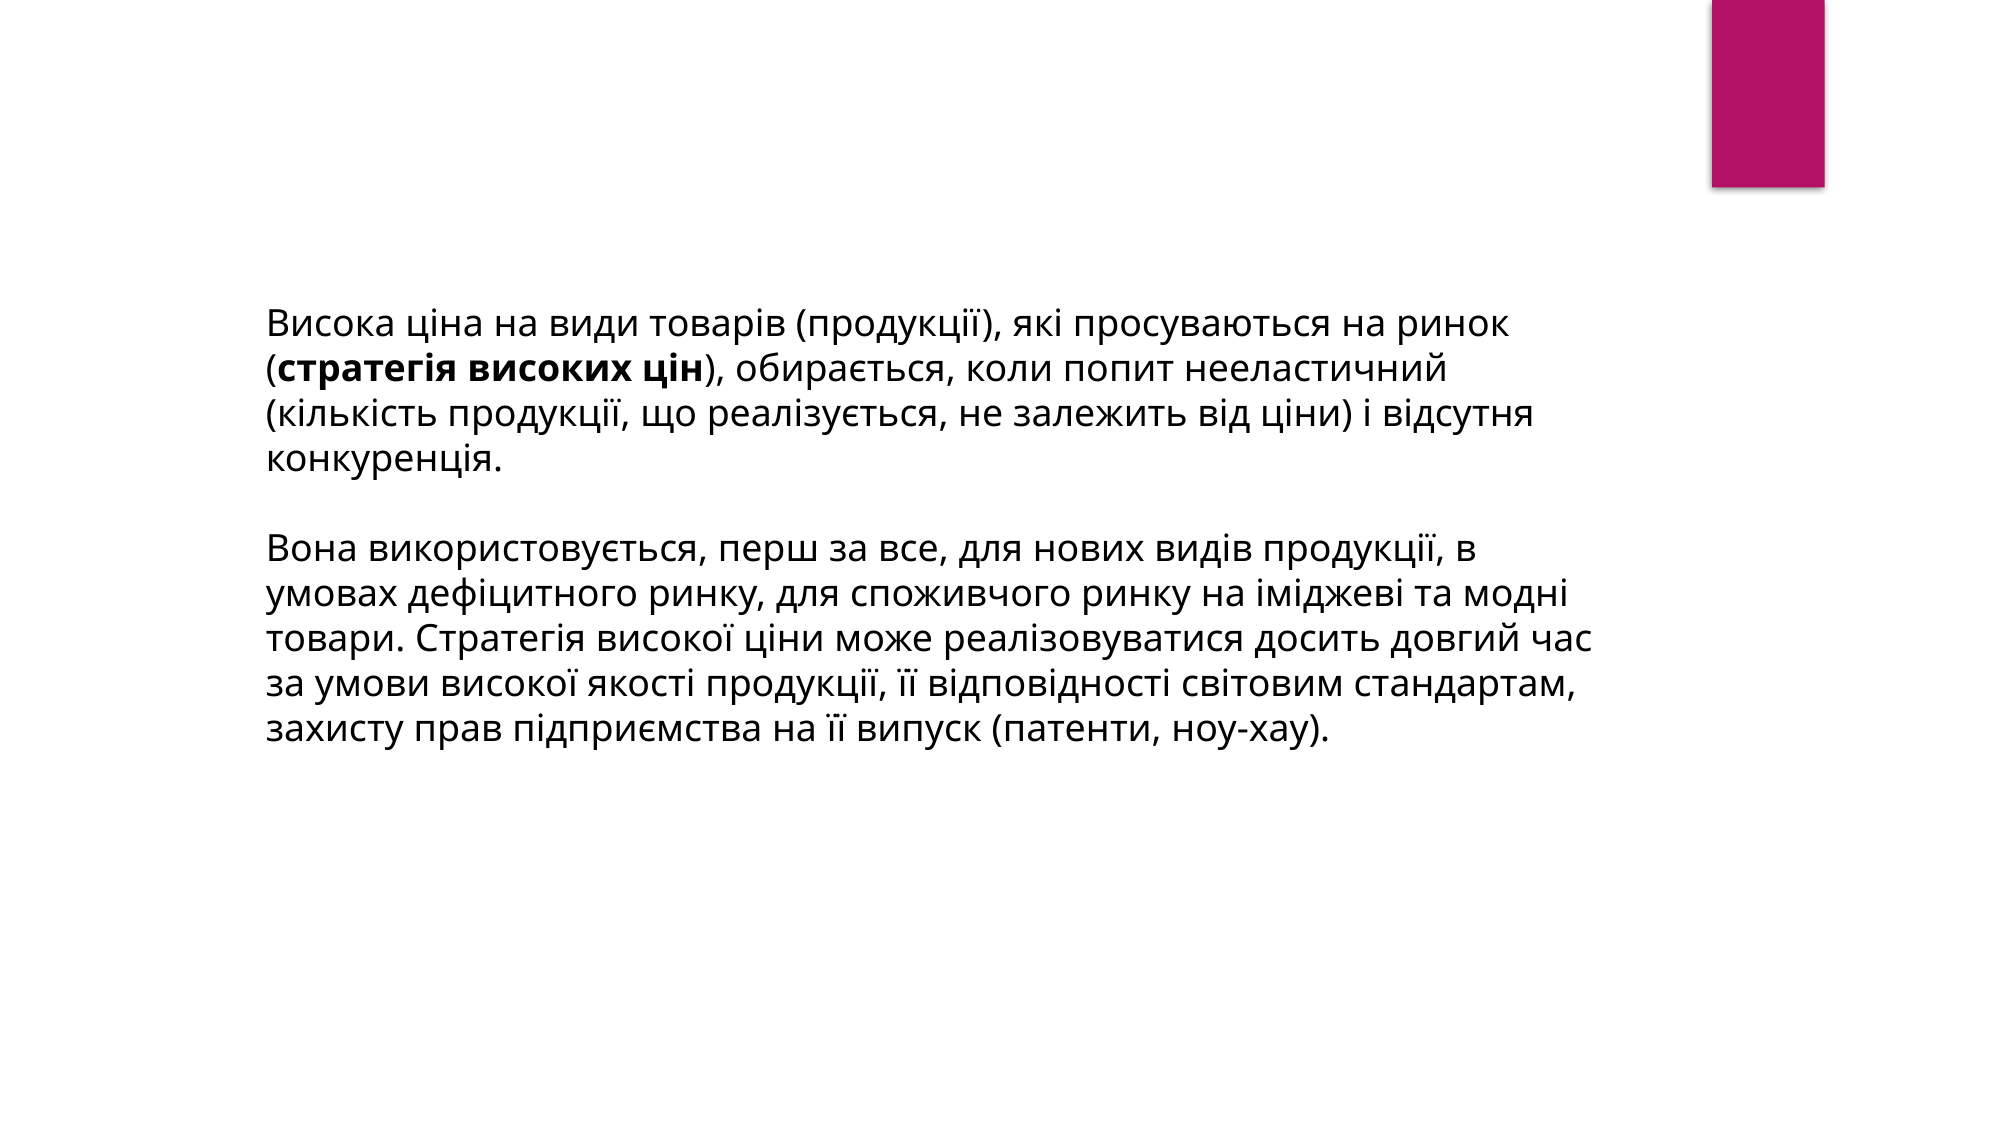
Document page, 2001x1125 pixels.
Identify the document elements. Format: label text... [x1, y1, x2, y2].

text_box Висока ціна на види товарів (продукції), які просуваються на ринок (стратегія високих цін), обирається, коли попит нееластичний (кількість продукції, що реалізується, не залежить від ціни) і відсутня конкуренція. Вона використовується, перш за все, для нових видів продукції, в умовах дефіцитного ринку, для споживчого ринку на іміджеві та модні товари. Стратегія високої ціни може реалізовуватися досить довгий час за умови високої якості продукції, її відповідності світовим стандартам, захисту прав підприємства на її випуск (патенти, ноу-хау). [251, 291, 1655, 757]
